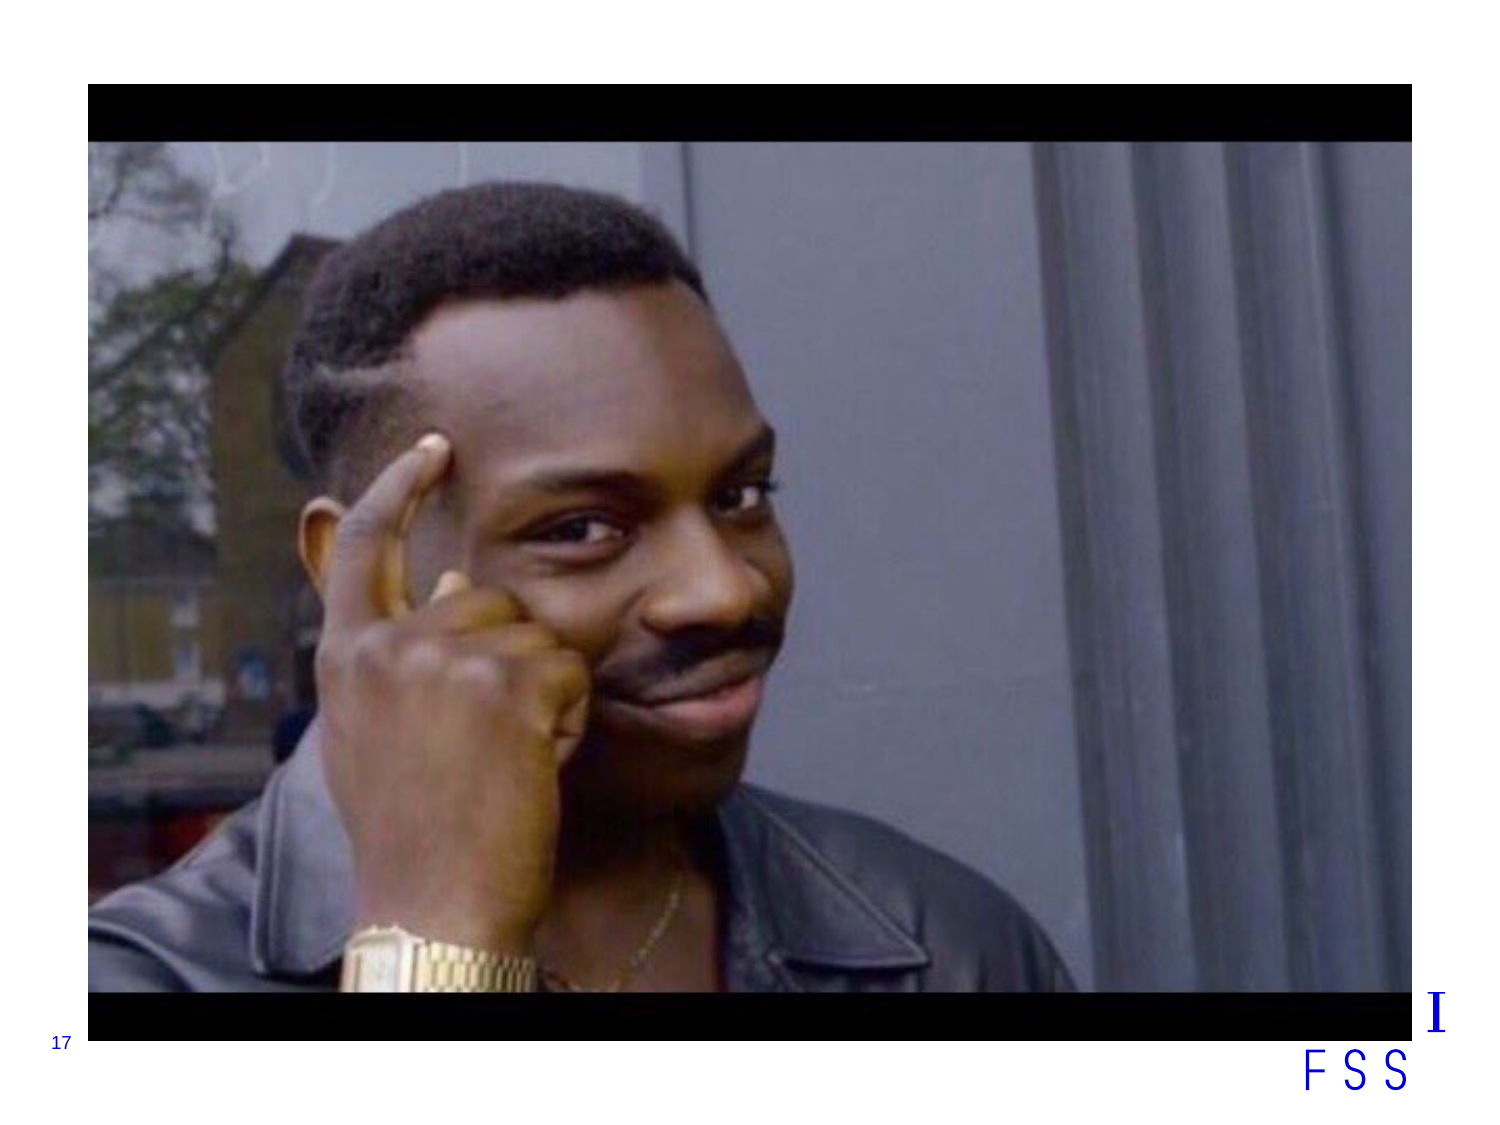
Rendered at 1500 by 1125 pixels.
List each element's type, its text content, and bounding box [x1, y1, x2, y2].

picture [88, 84, 1412, 1041]
slide_number 17 [50, 1021, 82, 1063]
